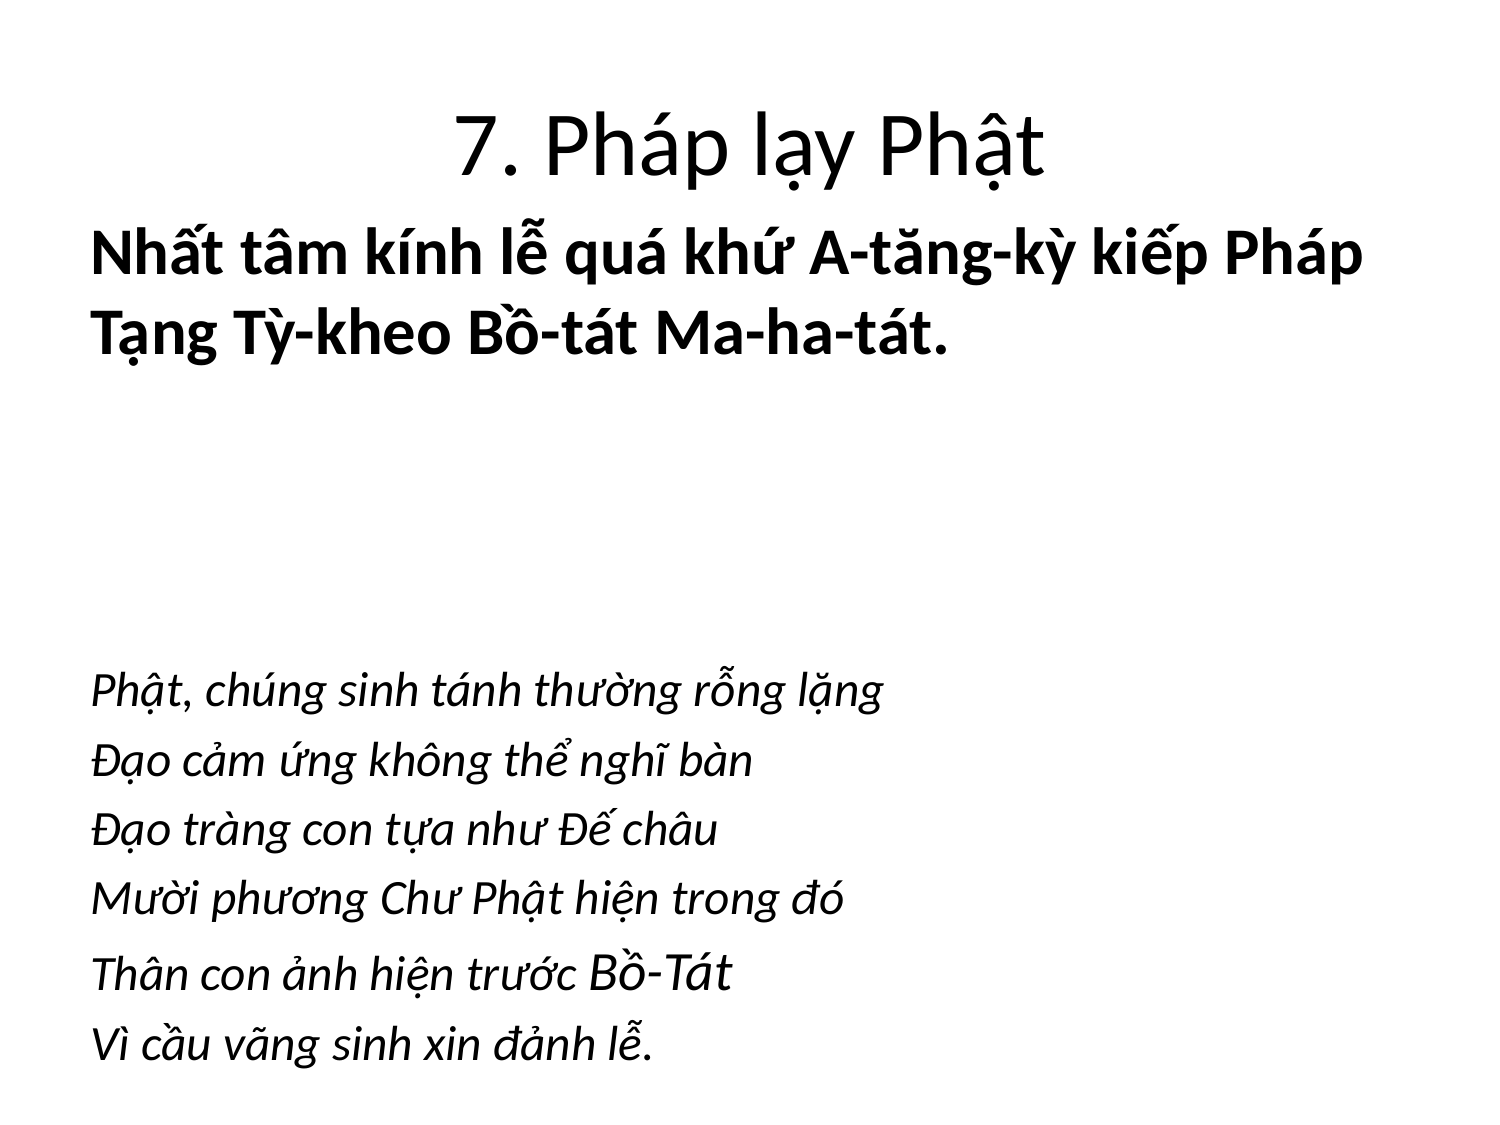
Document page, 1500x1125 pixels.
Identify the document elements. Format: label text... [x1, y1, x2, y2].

text_box Phật, chúng sinh tánh thường rỗng lặng Đạo cảm ứng không thể nghĩ bàn Đạo tràng con tựa như Đế châu Mười phương Chư Phật hiện trong đó Thân con ảnh hiện trước Bồ-Tát Vì cầu vãng sinh xin đảnh lễ. [74, 650, 1050, 1082]
text_box [1050, 262, 1400, 588]
list Nhất tâm kính lễ quá khứ A-tăng-kỳ kiếp Pháp Tạng Tỳ-kheo Bồ-tát Ma-ha-tát. [75, 200, 1404, 588]
title 7. Pháp lạy Phật [75, 45, 1425, 233]
